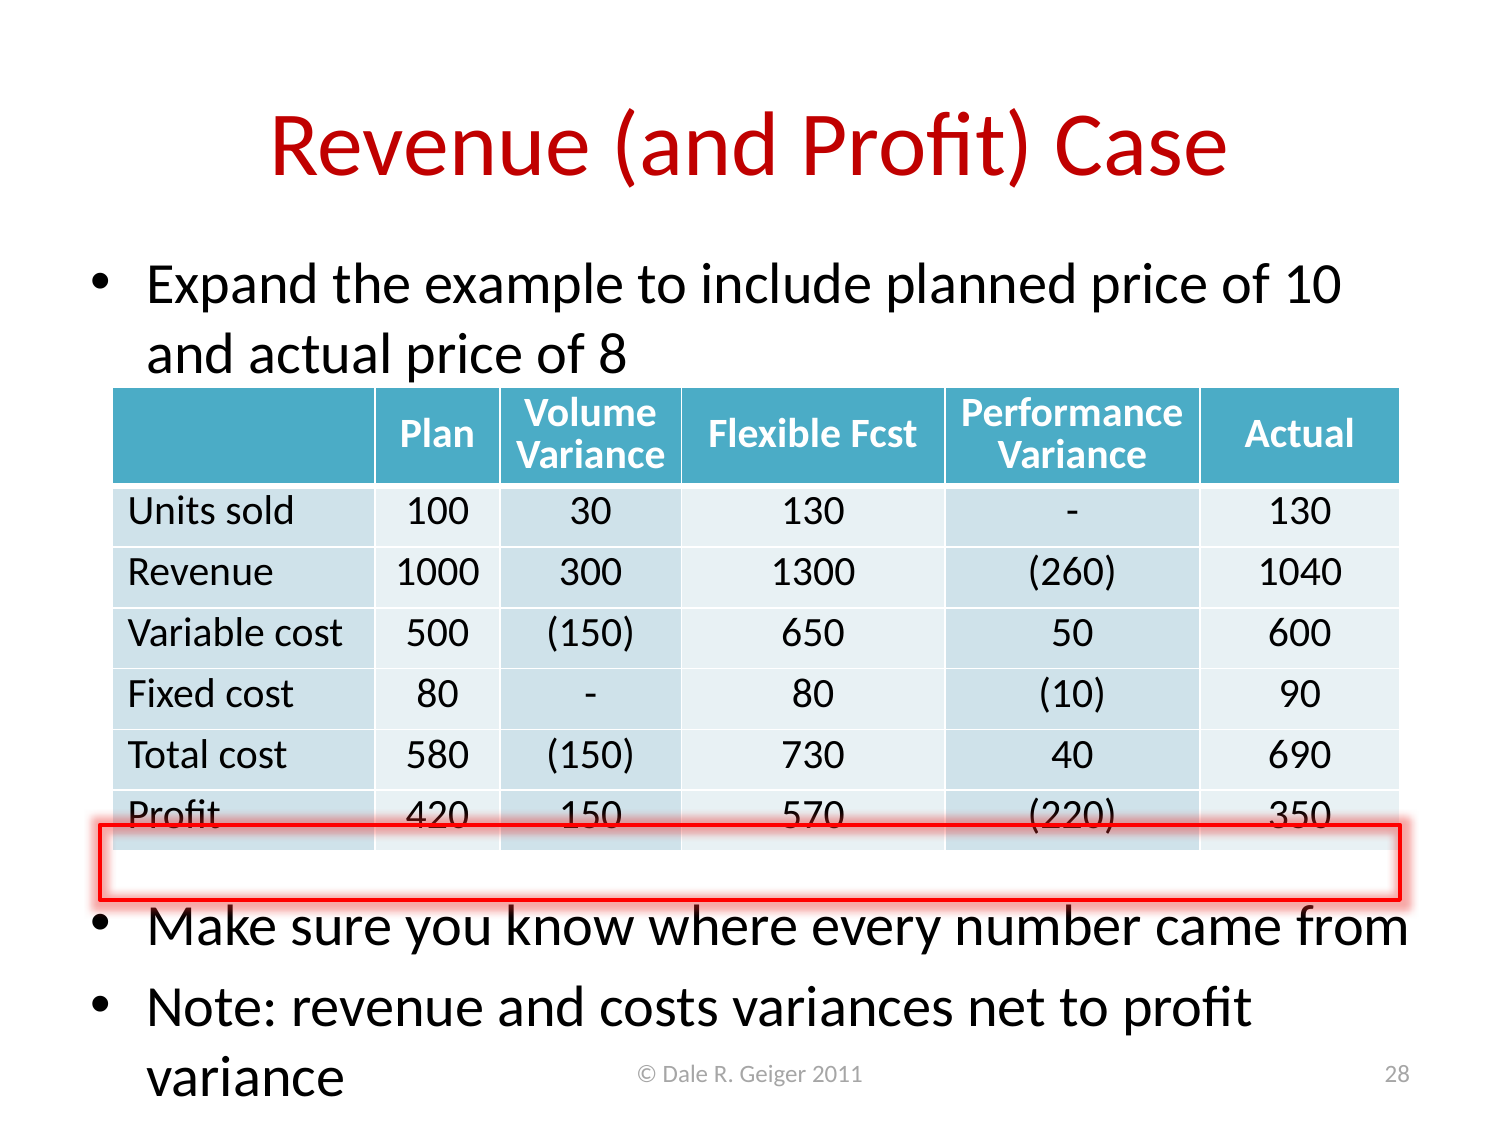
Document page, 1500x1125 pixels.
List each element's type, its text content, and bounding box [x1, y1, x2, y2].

table_cell Profit [113, 791, 374, 811]
table_cell (150) [501, 609, 681, 668]
table_cell 420 [376, 791, 499, 811]
table_cell 150 [501, 791, 681, 811]
text_box [98, 823, 1402, 902]
table_header [113, 388, 374, 483]
table_cell (150) [501, 730, 681, 789]
list Expand the example to include planned price of 10 and actual price of 8 Make sure you know where every number came from Note: revenue and costs variances net to profit variance [75, 237, 1450, 980]
table_cell 80 [376, 669, 499, 729]
table_cell (260) [946, 548, 1199, 607]
table_cell 300 [501, 548, 681, 607]
slide_number 28 [1074, 1042, 1425, 1103]
table_header Volume Variance [501, 388, 681, 483]
table_cell - [501, 669, 681, 729]
table_cell 600 [1201, 609, 1399, 668]
table_header Plan [376, 388, 499, 483]
table_cell 690 [1201, 730, 1399, 789]
table_cell 130 [1201, 489, 1399, 546]
footer © Dale R. Geiger 2011 [512, 1042, 988, 1103]
table_cell 130 [682, 489, 944, 546]
table_cell Revenue [113, 548, 374, 607]
table_cell 90 [1201, 669, 1399, 729]
table_header Actual [1201, 388, 1399, 483]
table_header Performance Variance [946, 388, 1199, 483]
table_cell 1000 [376, 548, 499, 607]
table_cell 500 [376, 609, 499, 668]
table_cell (10) [946, 669, 1199, 729]
table_cell 580 [376, 730, 499, 789]
table_cell 40 [946, 730, 1199, 789]
table_cell (220) [946, 791, 1199, 811]
table_cell Variable cost [113, 609, 374, 668]
table_cell Units sold [113, 489, 374, 546]
table_cell Total cost [113, 730, 374, 789]
table_cell Fixed cost [113, 669, 374, 729]
table_cell 80 [682, 669, 944, 729]
table_cell 730 [682, 730, 944, 789]
table_header Flexible Fcst [682, 388, 944, 483]
table_cell 30 [501, 489, 681, 546]
table_cell - [946, 489, 1199, 546]
table_cell 1300 [682, 548, 944, 607]
table_cell 100 [376, 489, 499, 546]
table_cell 650 [682, 609, 944, 668]
table_cell 1040 [1201, 548, 1399, 607]
table_cell 50 [946, 609, 1199, 668]
table_cell 570 [682, 791, 944, 811]
table_cell 350 [1201, 791, 1399, 811]
title Revenue (and Profit) Case [75, 45, 1425, 233]
